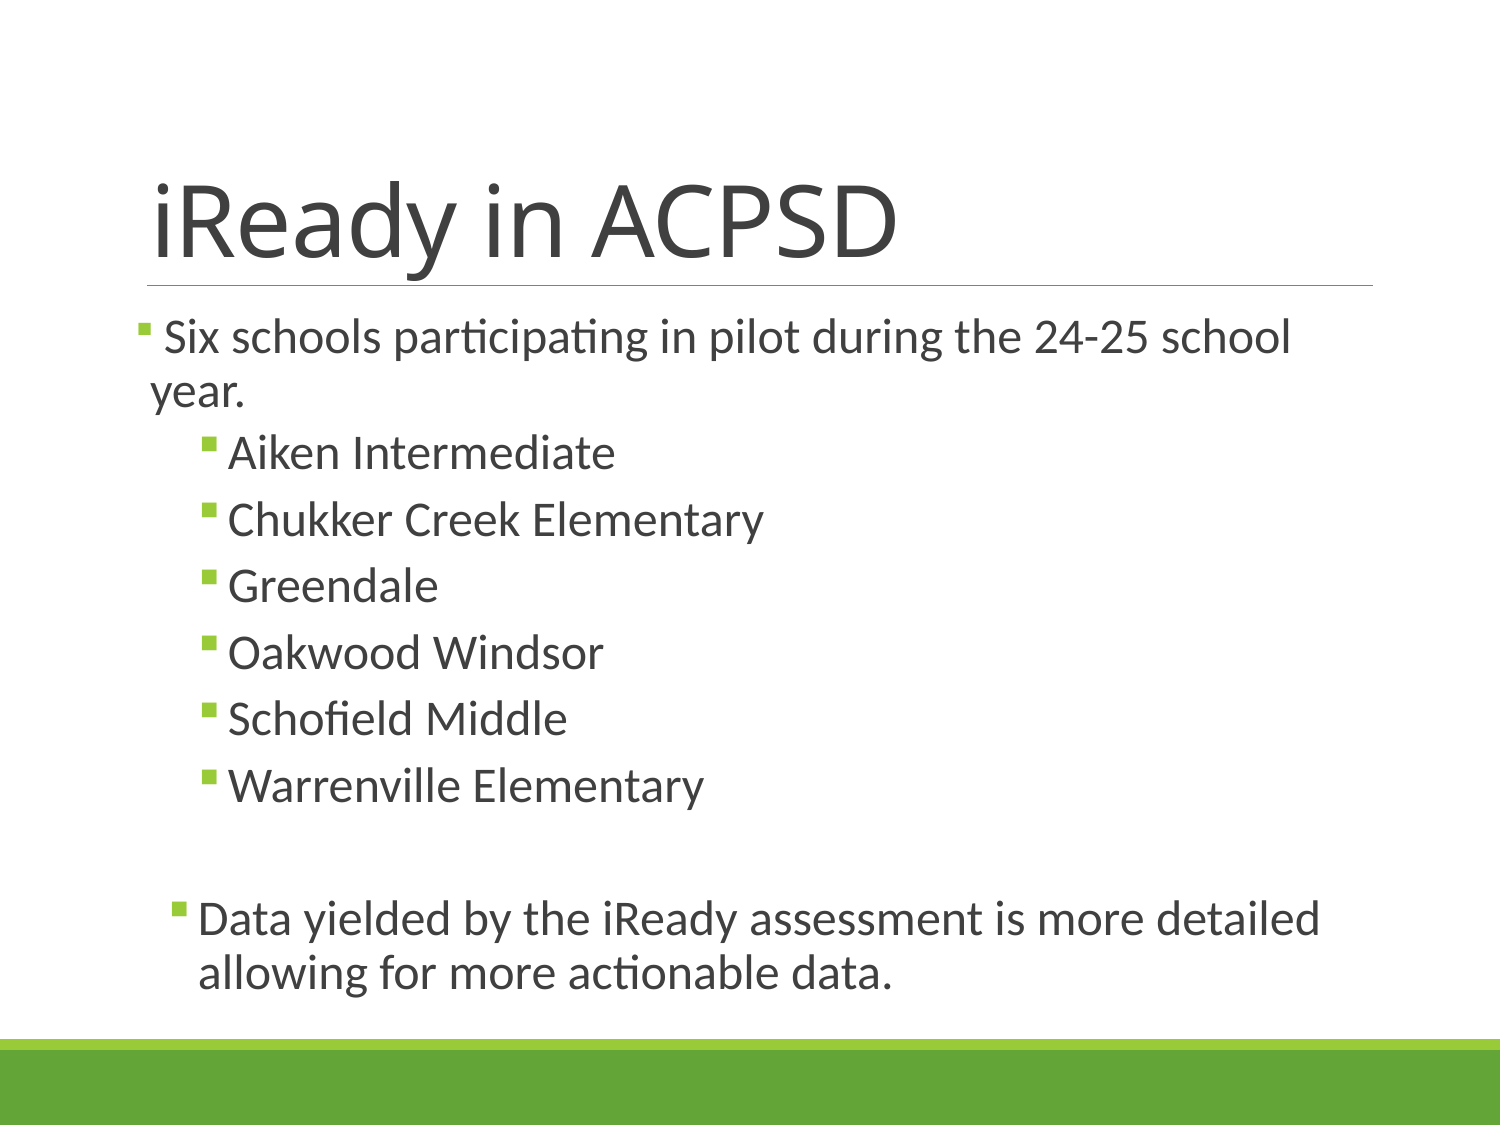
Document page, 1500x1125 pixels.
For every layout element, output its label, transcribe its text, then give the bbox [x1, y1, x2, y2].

title iReady in ACPSD [135, 47, 1373, 285]
list Six schools participating in pilot during the 24-25 school year. Aiken Intermediate Chukker Creek Elementary Greendale Oakwood Windsor Schofield Middle Warrenville Elementary Data yielded by the iReady assessment is more detailed allowing for more actionable data. [135, 302, 1373, 1025]
